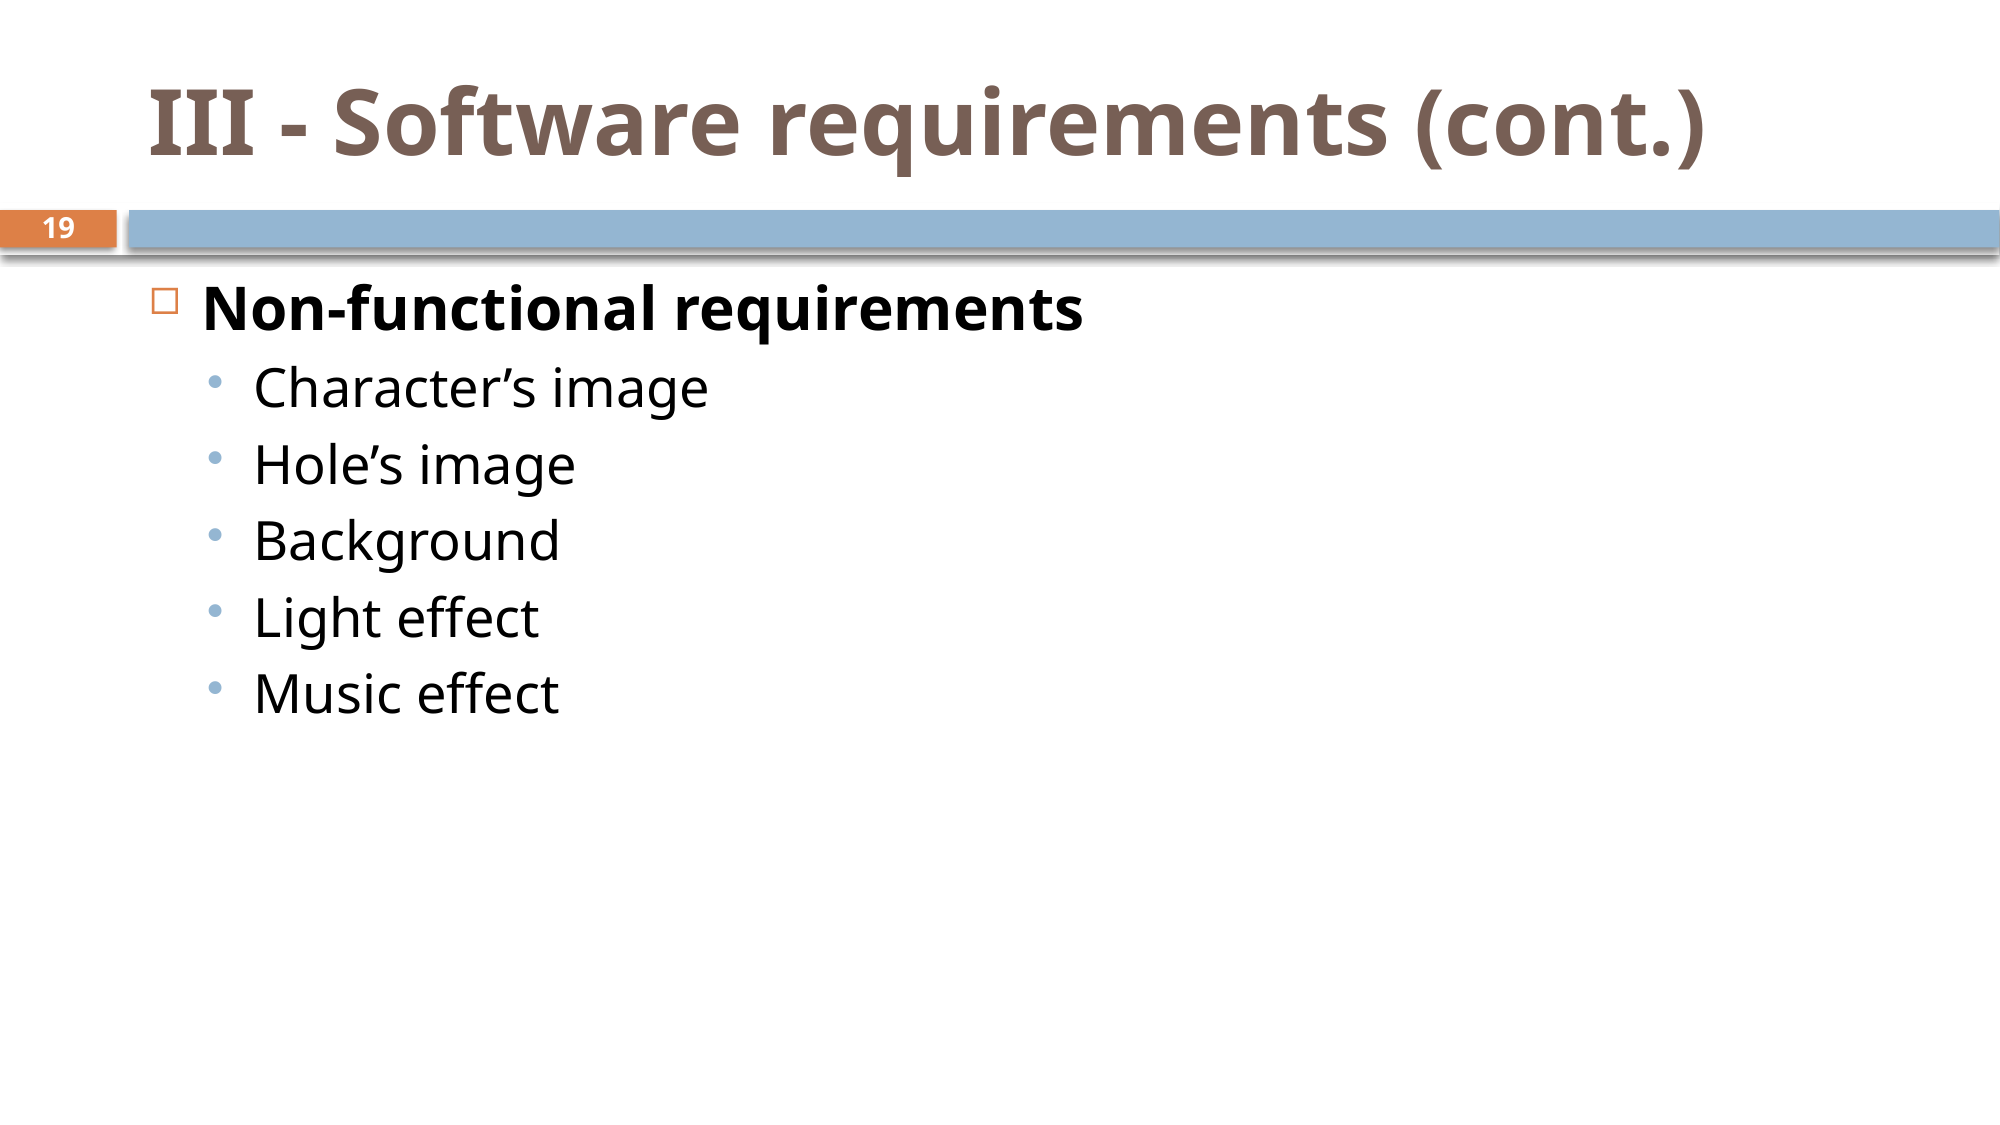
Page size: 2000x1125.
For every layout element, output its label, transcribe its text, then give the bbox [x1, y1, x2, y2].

slide_number 19 [0, 208, 117, 249]
title III - Software requirements (cont.) [133, 37, 1917, 200]
list Non-functional requirements Character’s image Hole’s image Background Light effect Music effect [133, 262, 1917, 1000]
